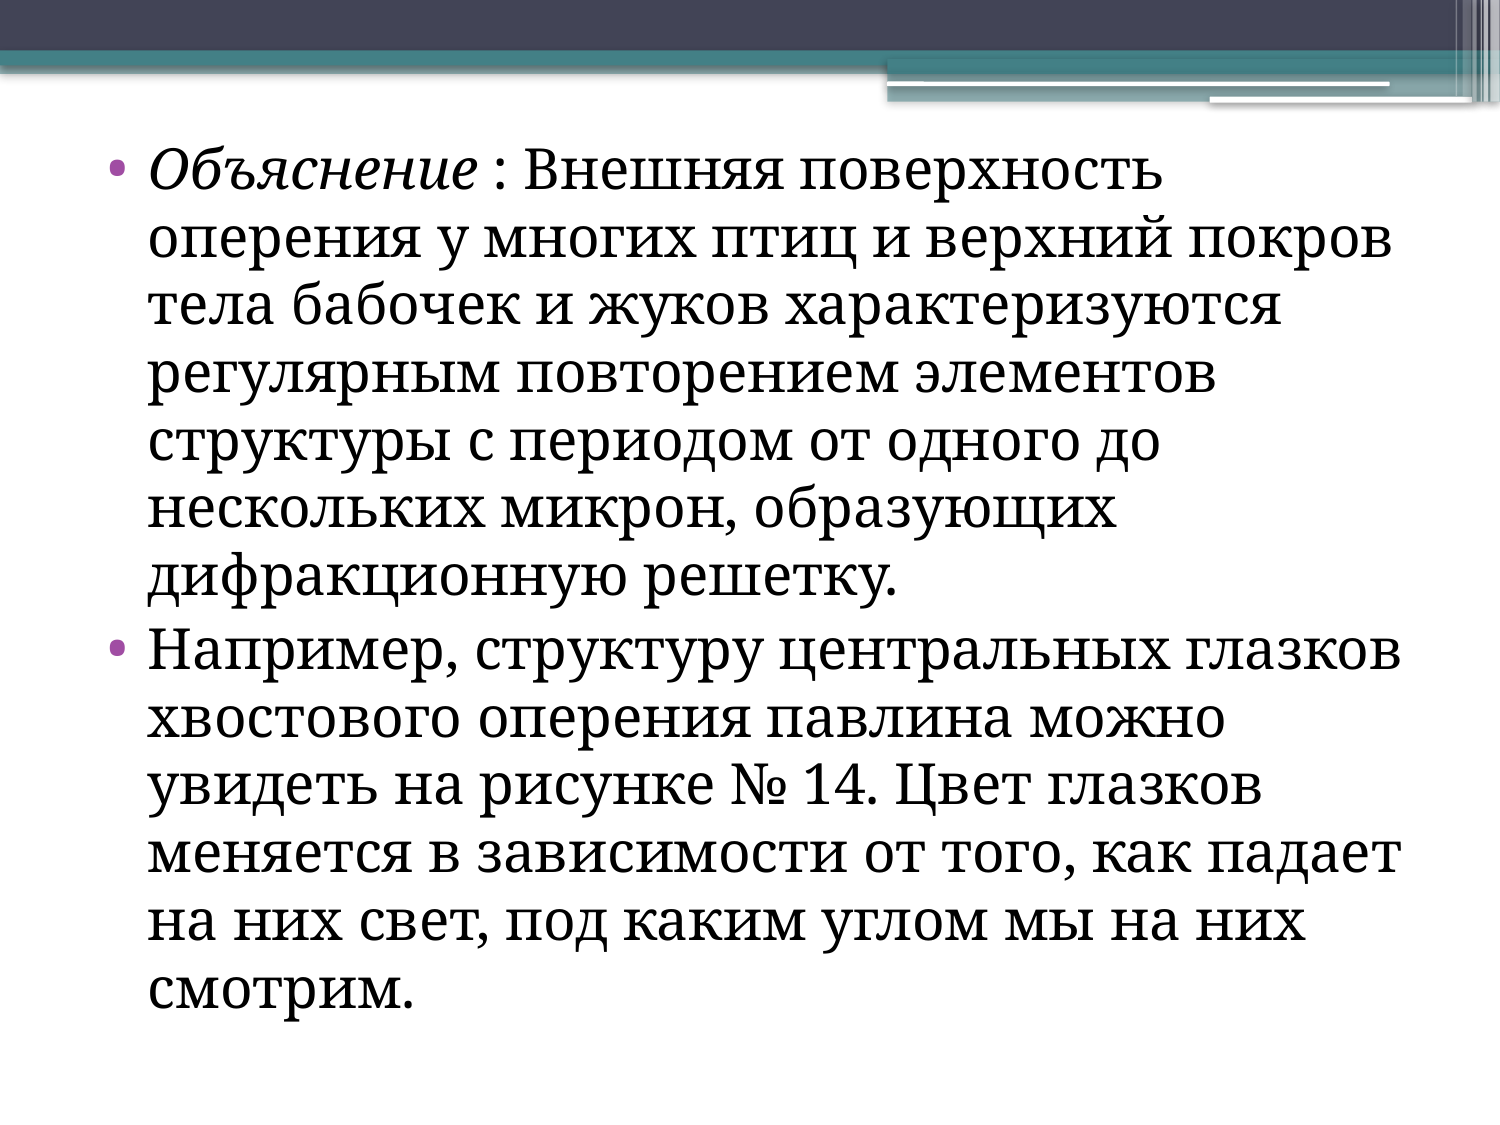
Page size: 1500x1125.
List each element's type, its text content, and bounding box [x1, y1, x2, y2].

list Объяснение : Внешняя поверхность оперения у многих птиц и верхний покров тела бабочек и жуков характеризуются регулярным повторением элементов структуры с периодом от одного до нескольких микрон, образующих дифракционную решетку. Например, структуру центральных глазков хвостового оперения павлина можно увидеть на рисунке № 14. Цвет глазков меняется в зависимости от того, как падает на них свет, под каким углом мы на них смотрим. [75, 125, 1425, 1079]
